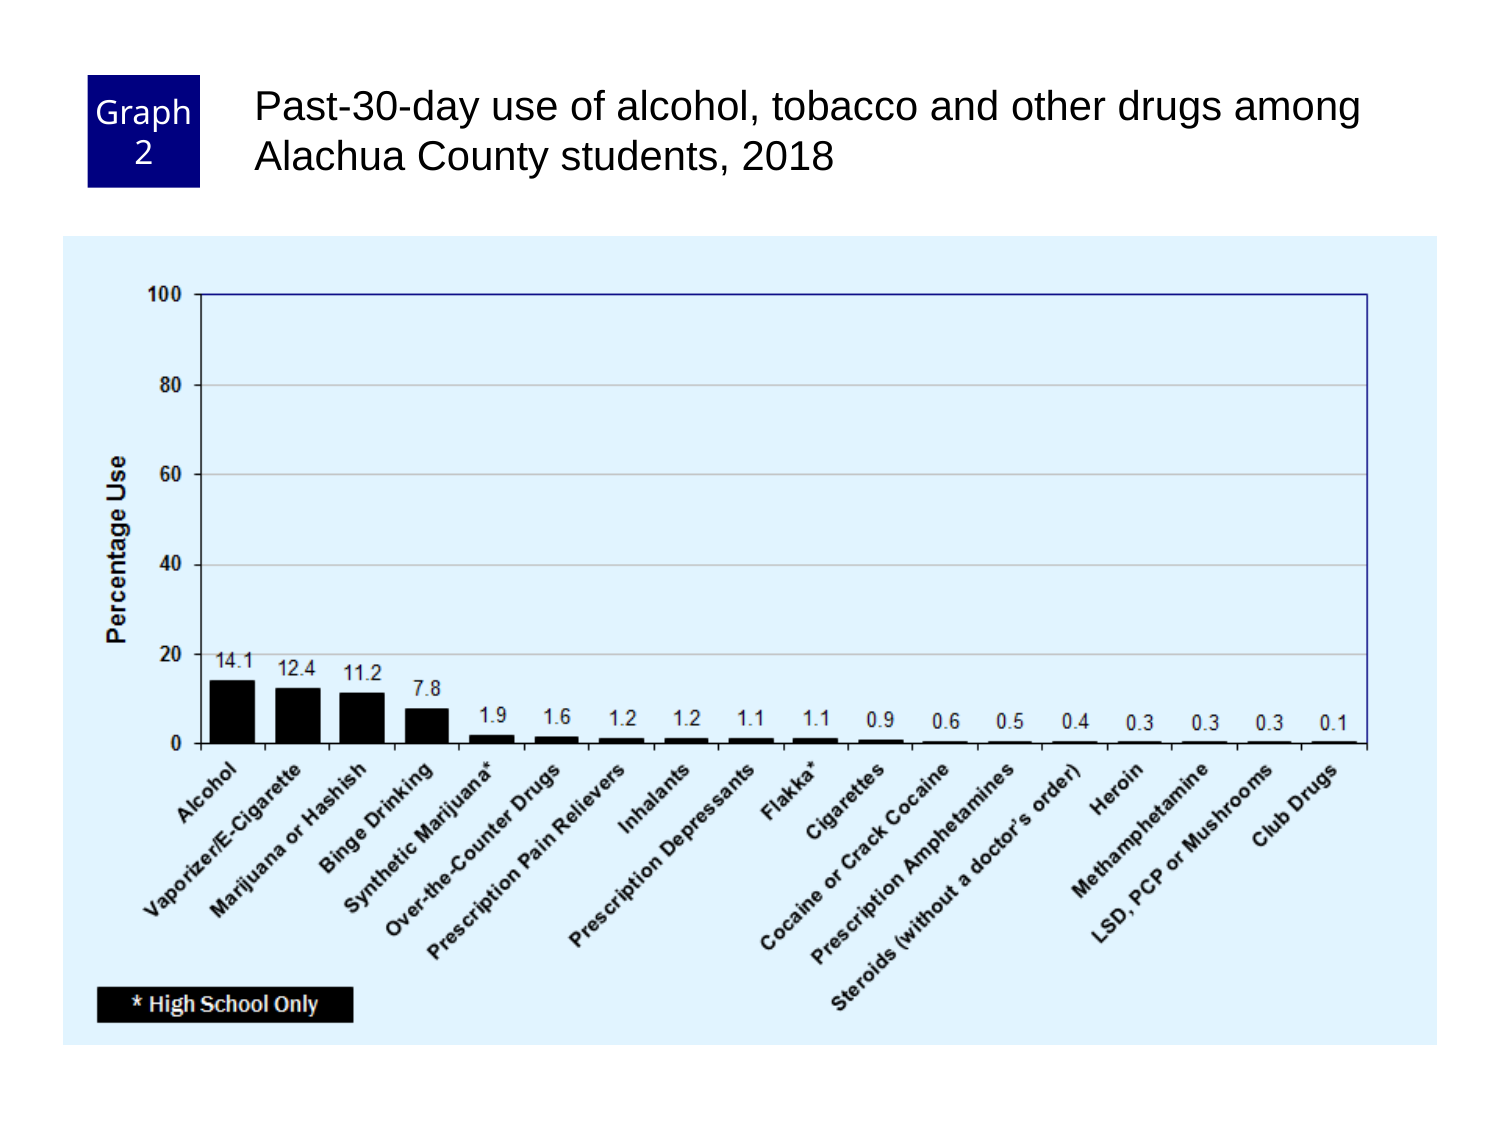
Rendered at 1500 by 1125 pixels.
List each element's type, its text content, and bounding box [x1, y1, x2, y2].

text_box Graph 2 [87, 75, 200, 188]
text_box Past-30-day use of alcohol, tobacco and other drugs among Alachua County students, 2018 [249, 75, 1438, 200]
picture [62, 236, 1437, 1046]
